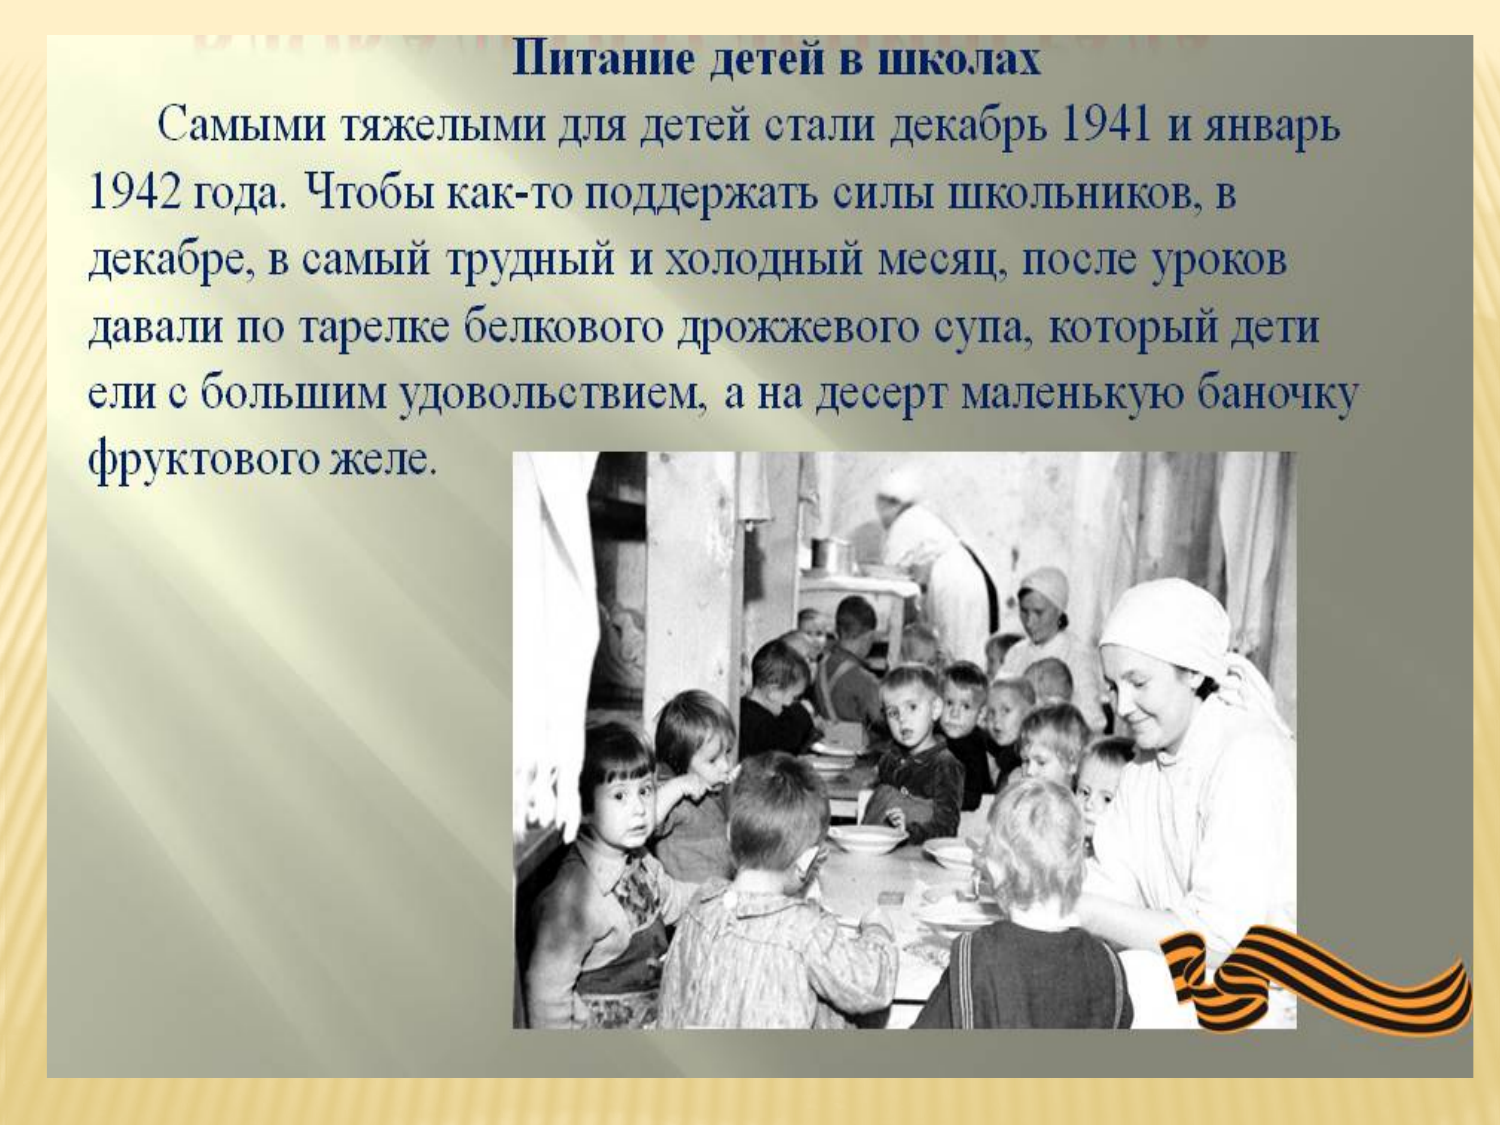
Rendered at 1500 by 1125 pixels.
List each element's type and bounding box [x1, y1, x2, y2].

picture [46, 34, 1474, 1079]
